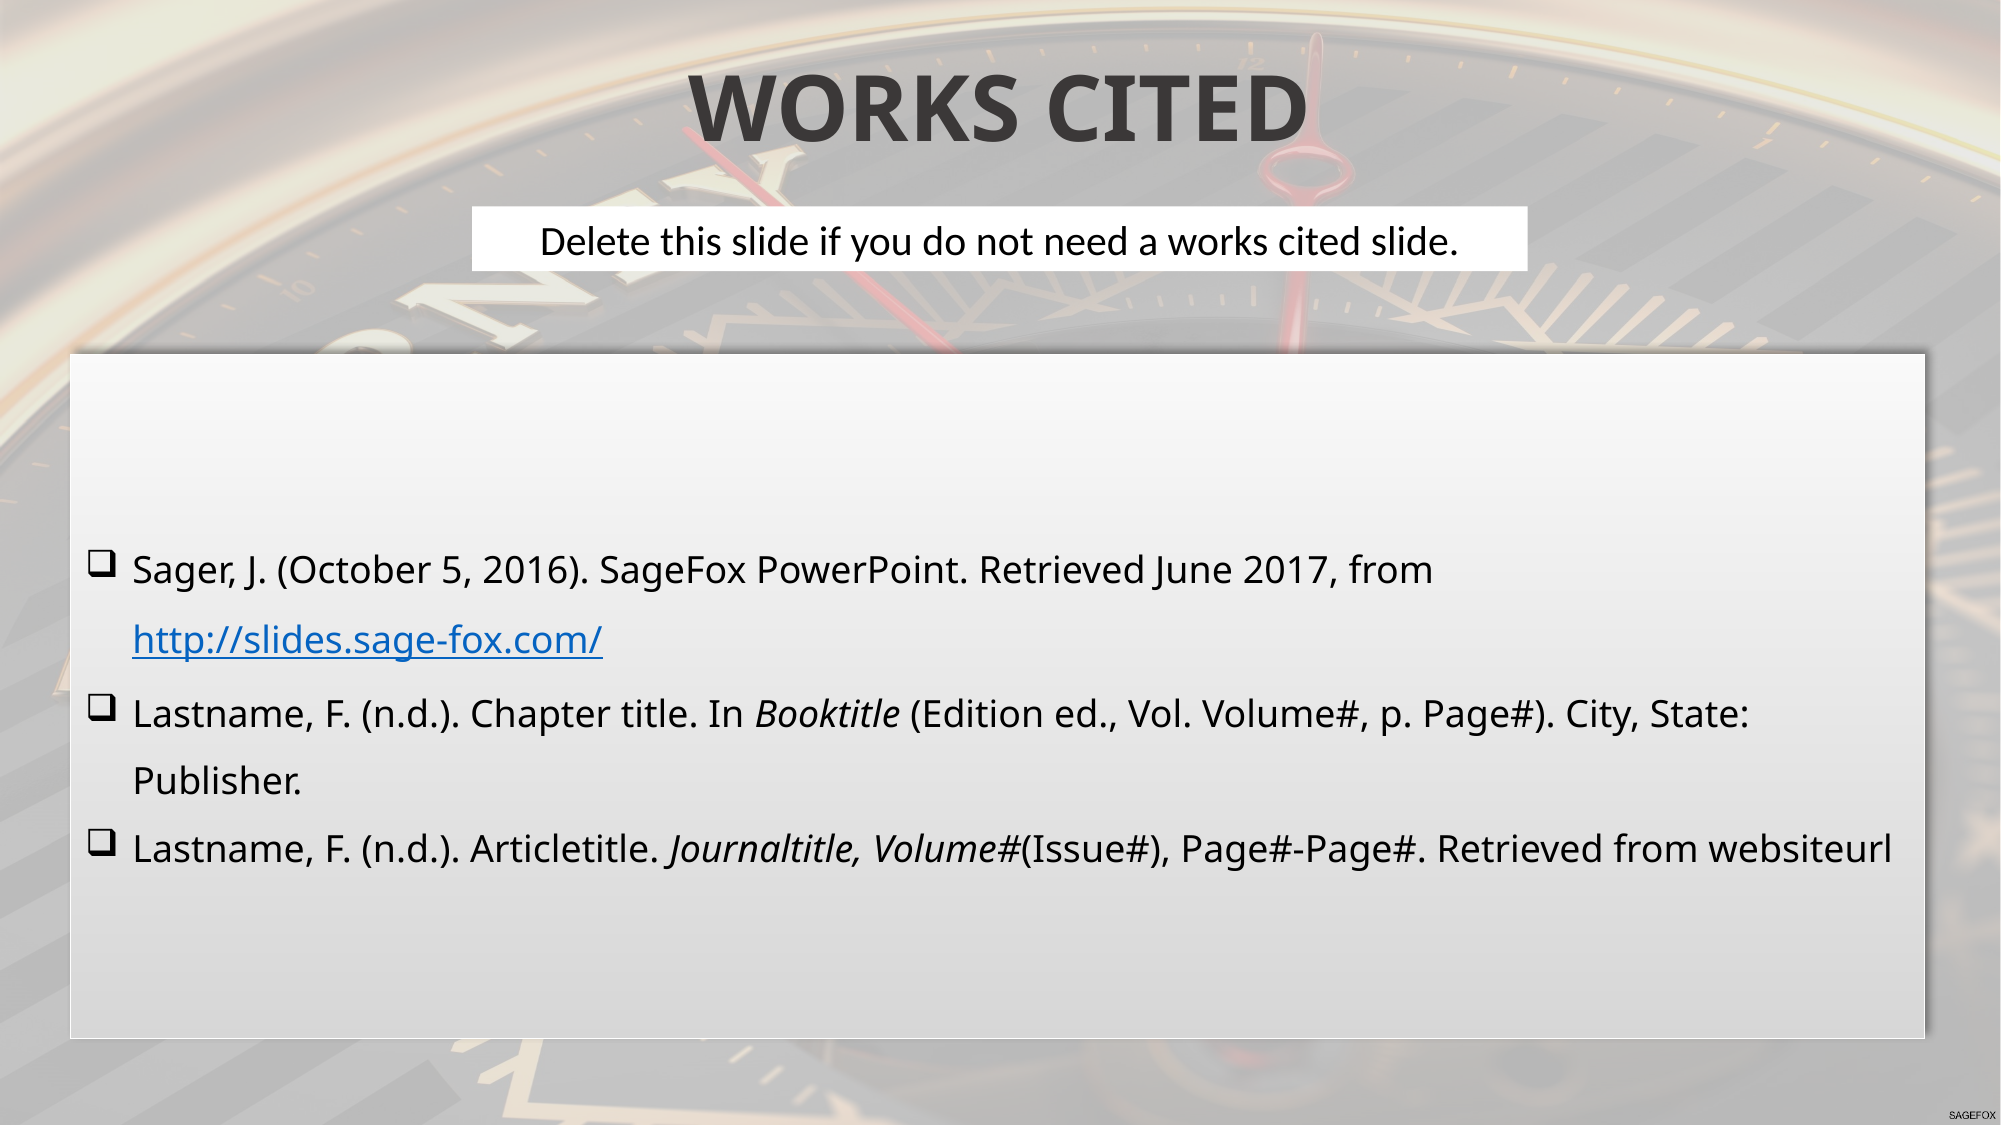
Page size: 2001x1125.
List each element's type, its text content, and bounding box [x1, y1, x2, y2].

text_box WORKS CITED [548, 42, 1452, 167]
text_box Delete this slide if you do not need a works cited slide. [472, 206, 1528, 272]
text_box Sager, J. (October 5, 2016). SageFox PowerPoint. Retrieved June 2017, from http://slides.sage-fox.com/ Lastname, F. (n.d.). Chapter title. In Booktitle (Edition ed., Vol. Volume#, p. Page#). City, State: Publisher. Lastname, F. (n.d.). Articletitle. Journaltitle, Volume#(Issue#), Page#-Page#. Retrieved from websiteurl [70, 354, 1925, 1039]
picture [1925, 0, 2001, 1125]
